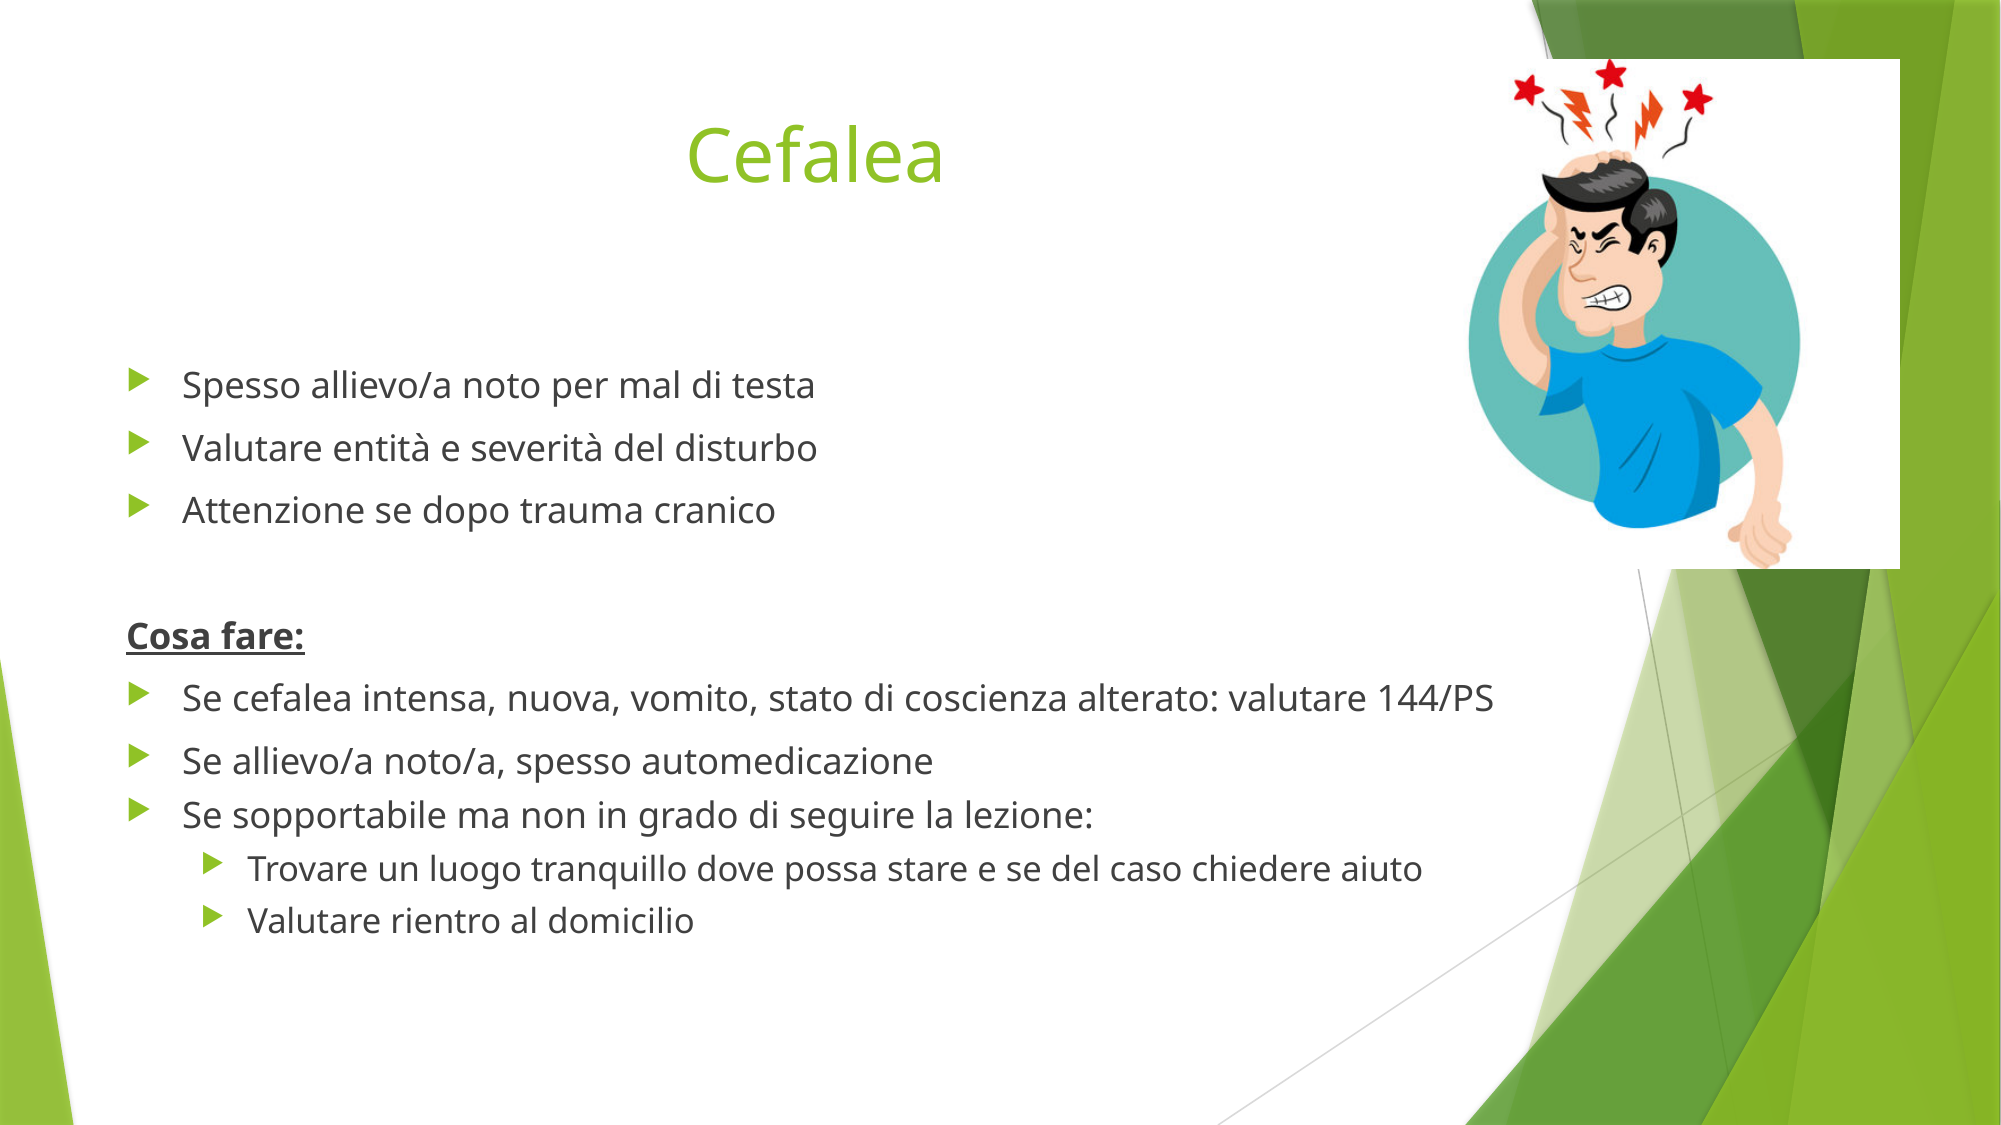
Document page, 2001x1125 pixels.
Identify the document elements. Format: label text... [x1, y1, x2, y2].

title Cefalea [111, 99, 1386, 317]
picture [1390, 59, 1901, 569]
list Spesso allievo/a noto per mal di testa Valutare entità e severità del disturbo Attenzione se dopo trauma cranico Cosa fare: Se cefalea intensa, nuova, vomito, stato di coscienza alterato: valutare 144/PS Se allievo/a noto/a, spesso automedicazione Se sopportabile ma non in grado di seguire la lezione: Trovare un luogo tranquillo dove possa stare e se del caso chiedere aiuto Valutare rientro al domicilio [111, 354, 1522, 992]
